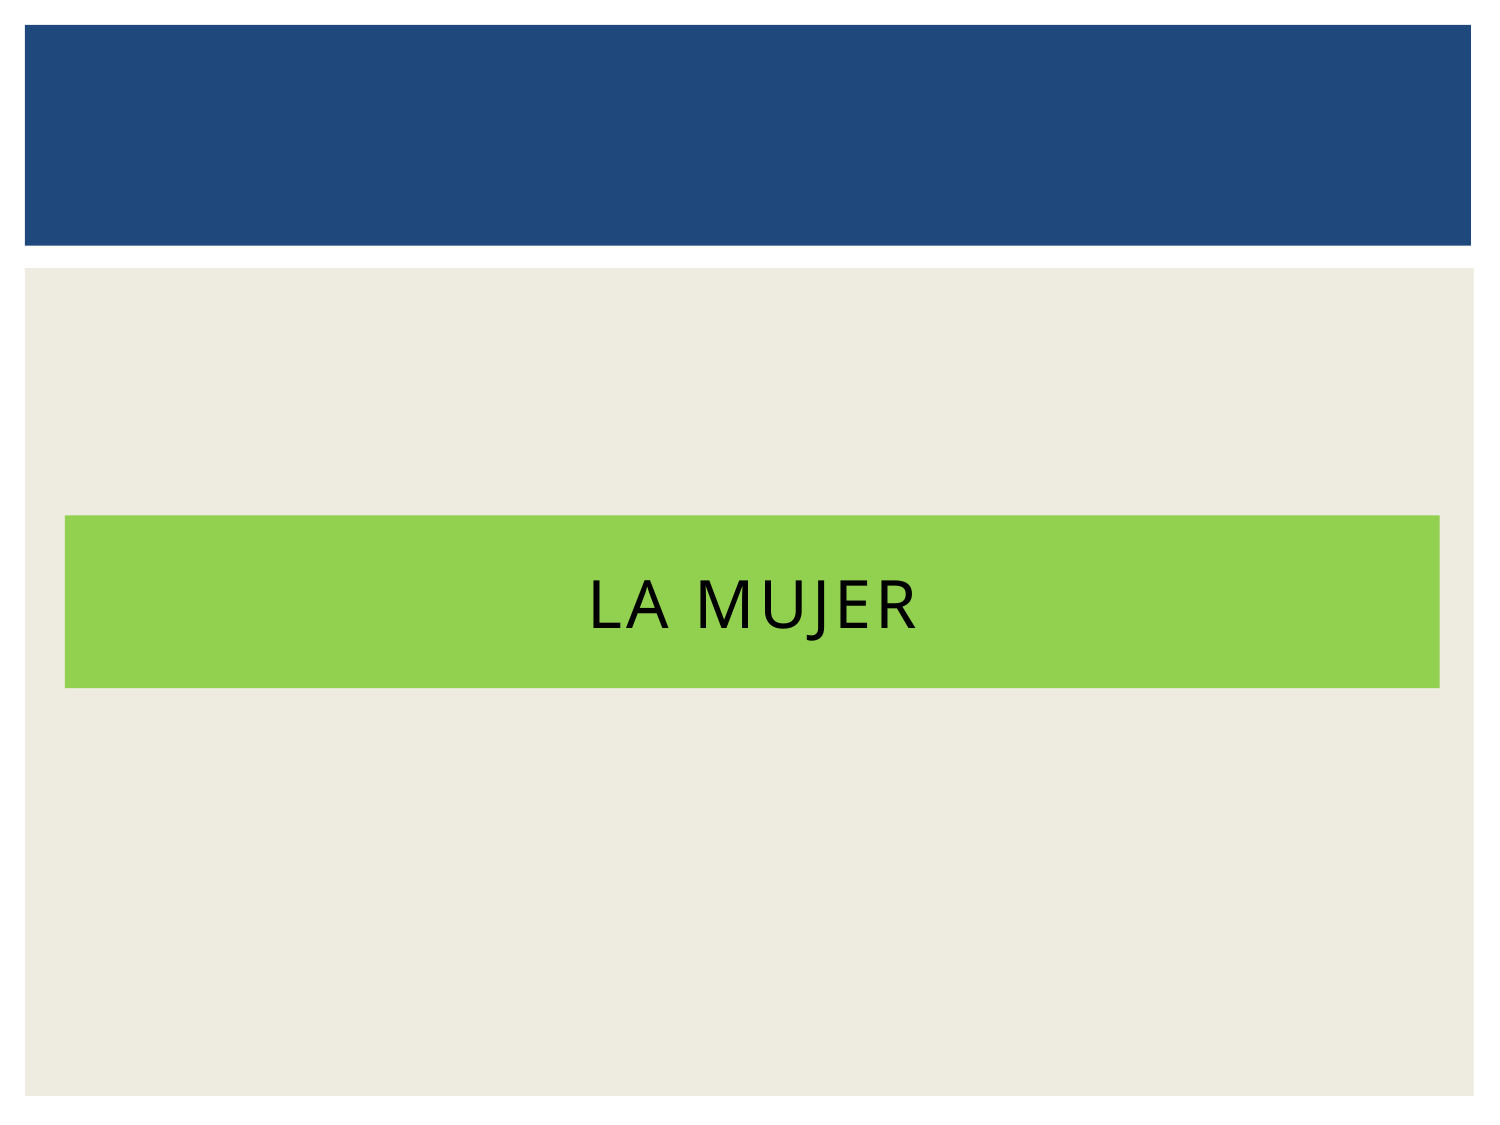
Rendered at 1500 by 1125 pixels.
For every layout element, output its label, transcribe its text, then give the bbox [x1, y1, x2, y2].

title La mujer [64, 515, 1440, 689]
